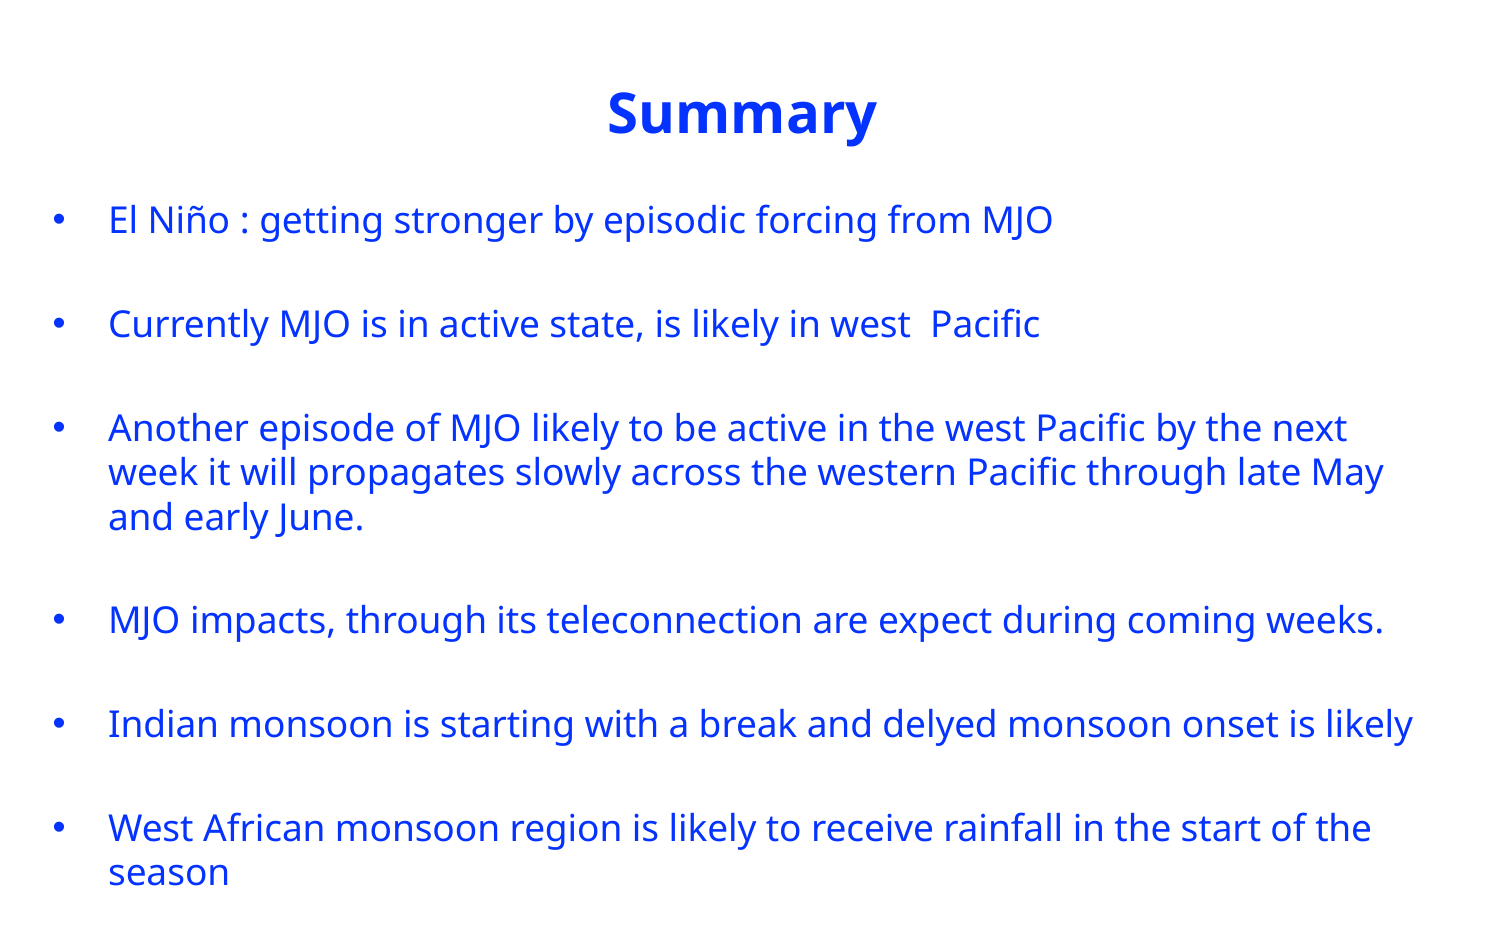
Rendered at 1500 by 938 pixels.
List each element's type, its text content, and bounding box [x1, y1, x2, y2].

title Summary [75, 33, 1425, 189]
list El Niño : getting stronger by episodic forcing from MJO Currently MJO is in active state, is likely in west Pacific Another episode of MJO likely to be active in the west Pacific by the next week it will propagates slowly across the western Pacific through late May and early June. MJO impacts, through its teleconnection are expect during coming weeks. Indian monsoon is starting with a break and delyed monsoon onset is likely West African monsoon region is likely to receive rainfall in the start of the season [37, 189, 1463, 905]
